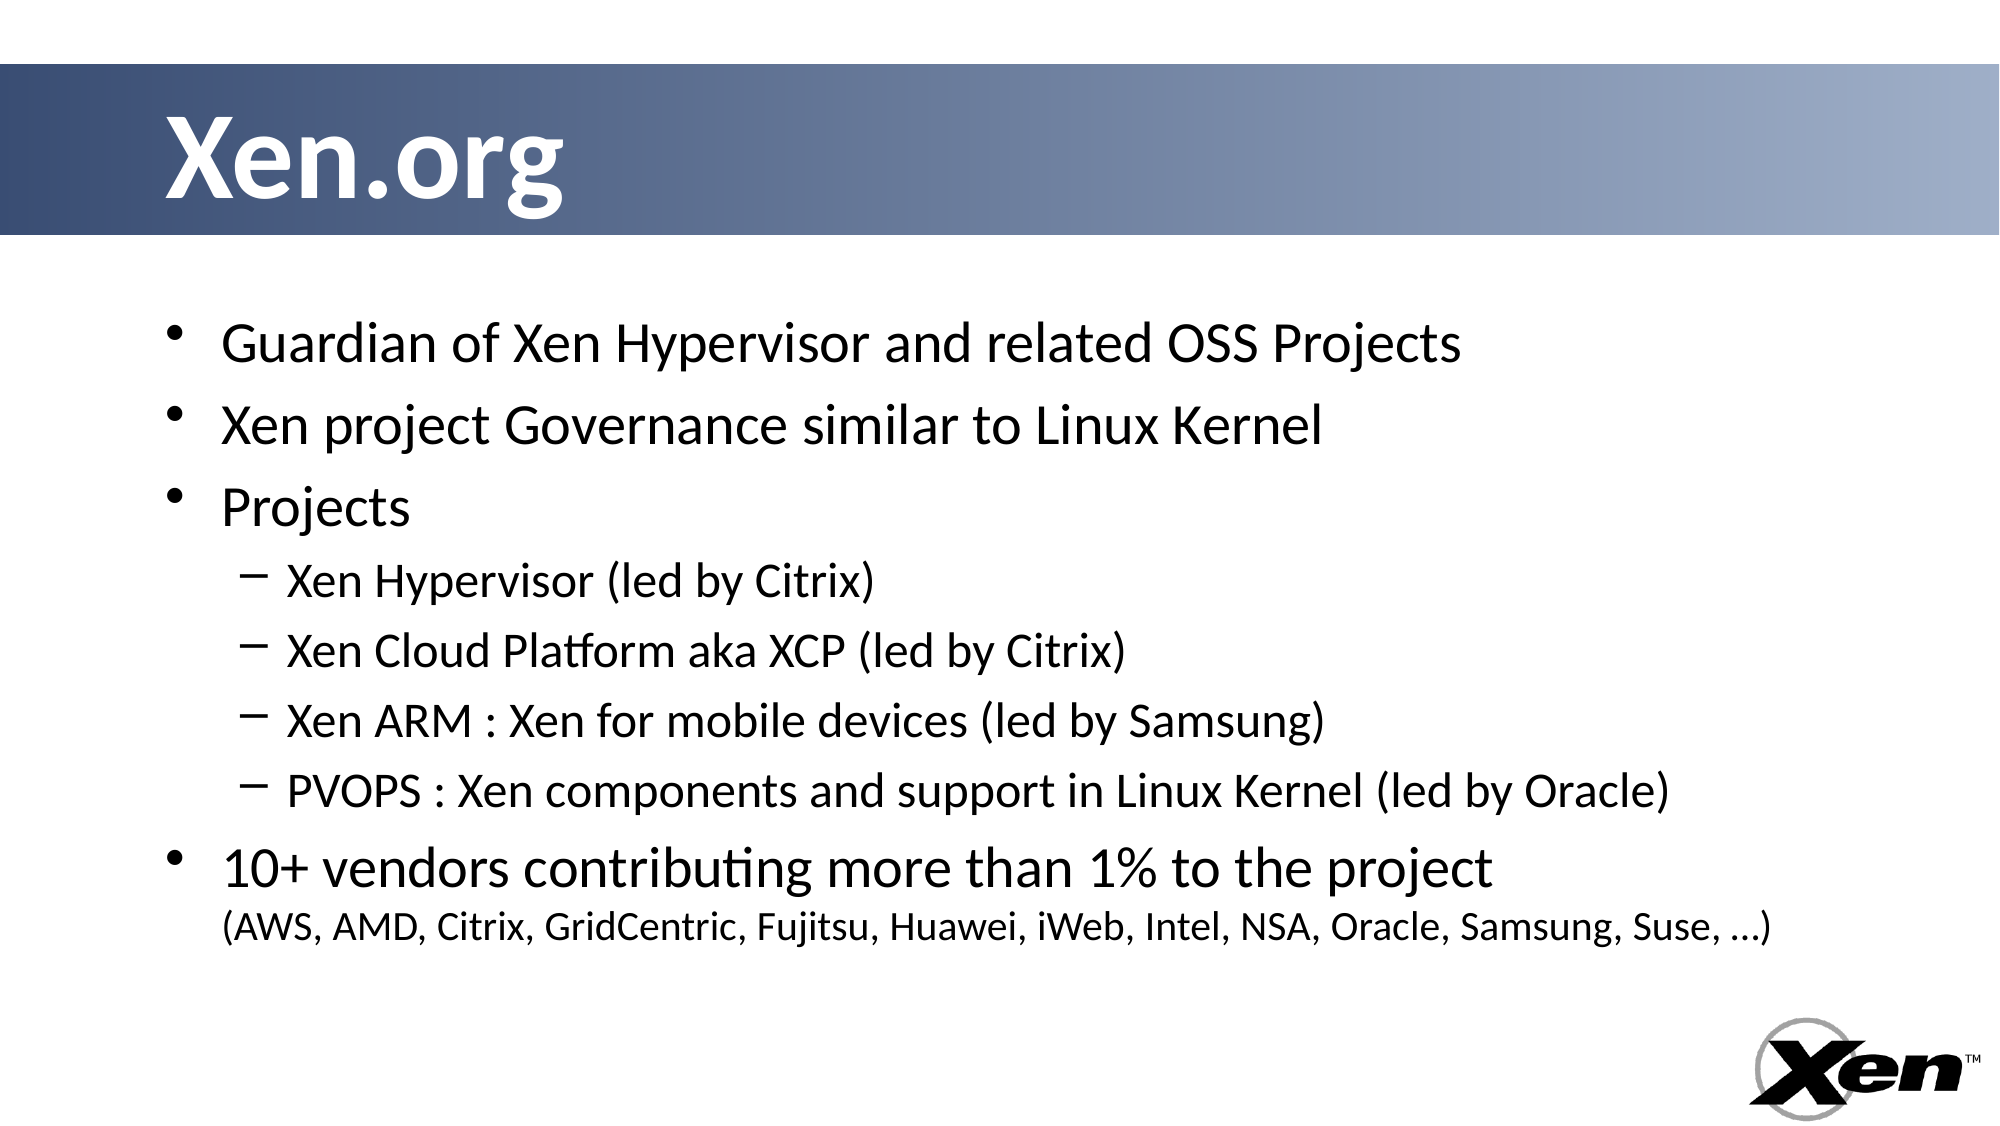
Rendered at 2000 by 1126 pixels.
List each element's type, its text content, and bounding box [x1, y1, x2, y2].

list Guardian of Xen Hypervisor and related OSS Projects Xen project Governance similar to Linux Kernel Projects Xen Hypervisor (led by Citrix) Xen Cloud Platform aka XCP (led by Citrix) Xen ARM : Xen for mobile devices (led by Samsung) PVOPS : Xen components and support in Linux Kernel (led by Oracle) 10+ vendors contributing more than 1% to the project (AWS, AMD, Citrix, GridCentric, Fujitsu, Huawei, iWeb, Intel, NSA, Oracle, Samsung, Suse, …) [149, 296, 1961, 973]
title Xen.org [149, 54, 1850, 243]
picture [1745, 1014, 1983, 1124]
